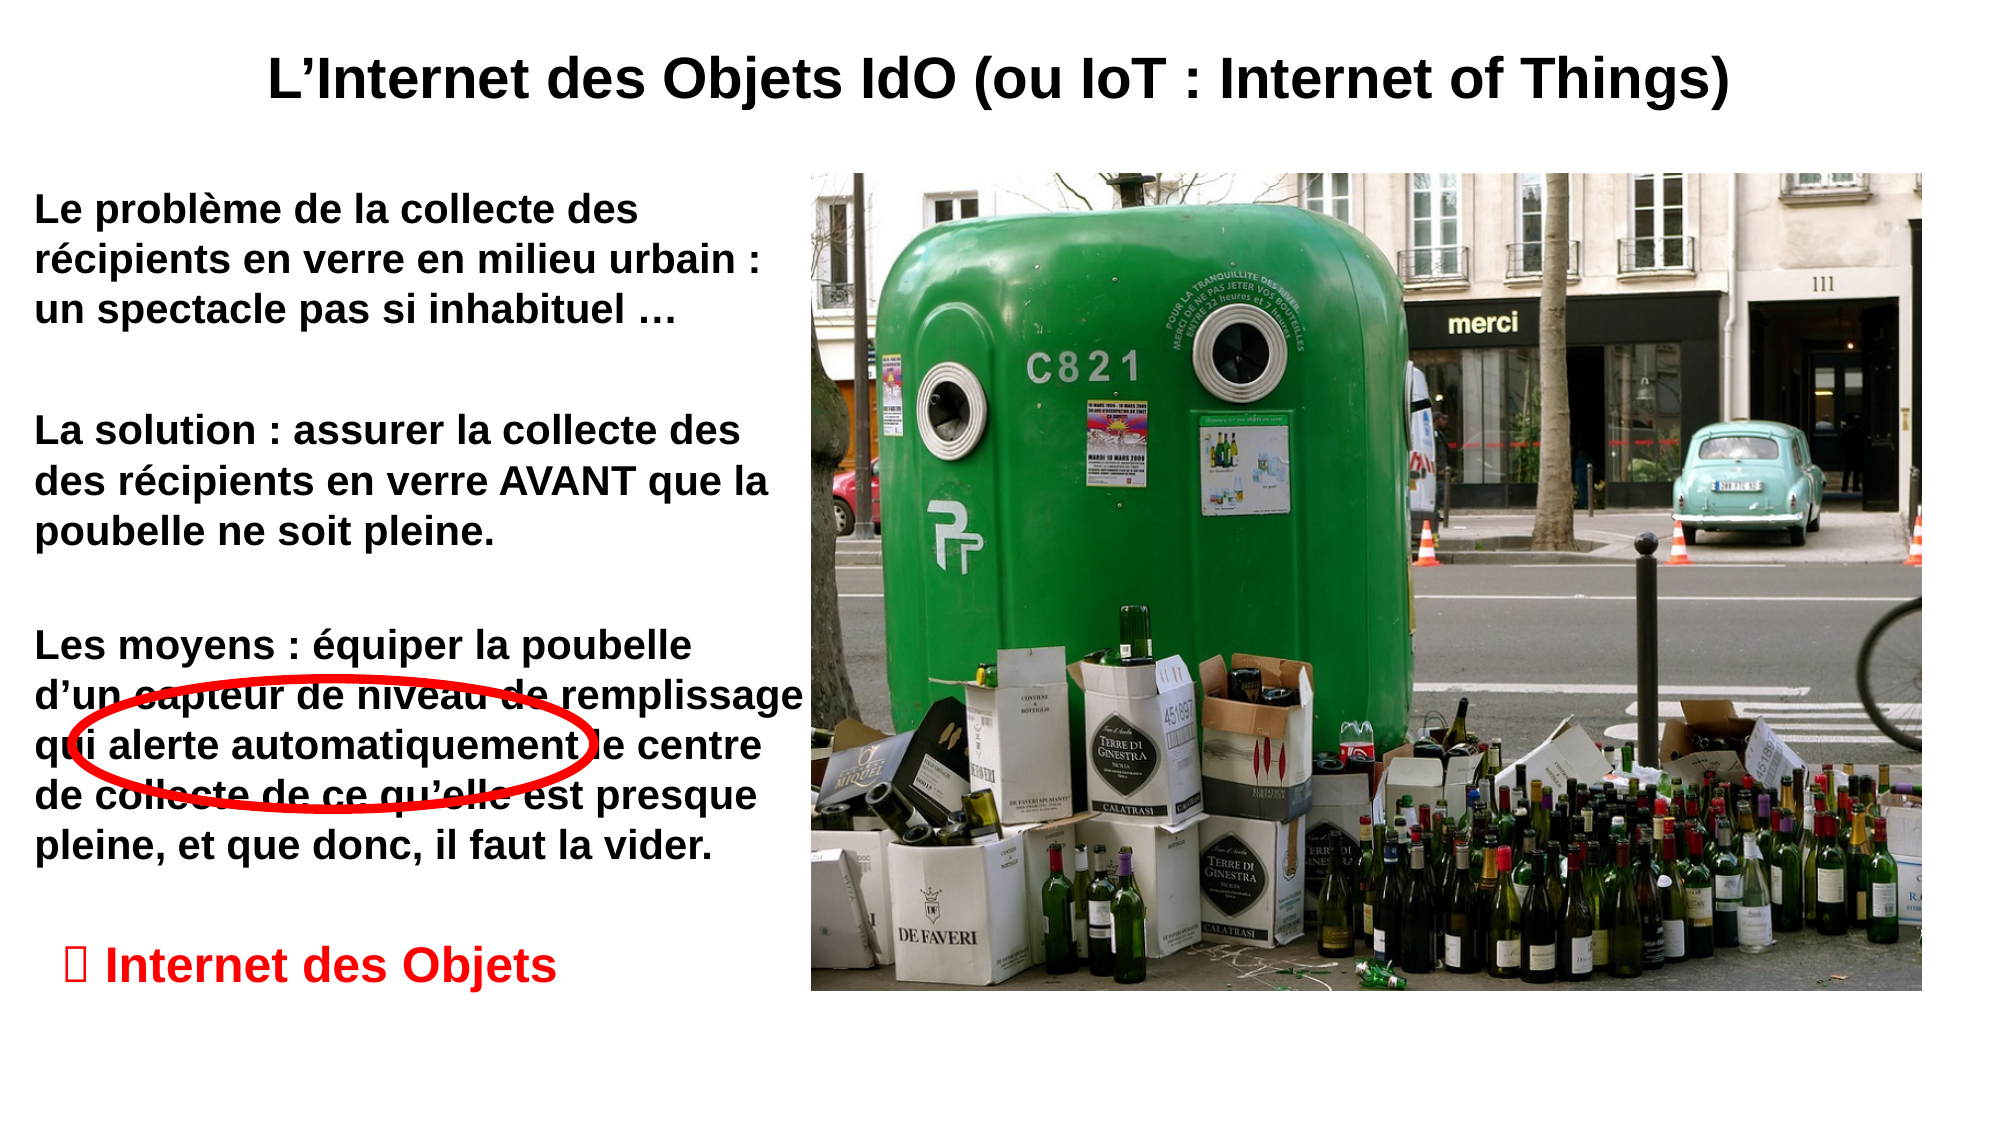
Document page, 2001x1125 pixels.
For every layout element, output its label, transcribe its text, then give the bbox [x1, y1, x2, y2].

text_box [70, 677, 596, 811]
text_box Le problème de la collecte des récipients en verre en milieu urbain : un spectacle pas si inhabituel … [19, 174, 777, 339]
text_box Les moyens : équiper la poubelle d’un capteur de niveau de remplissage qui alerte automatiquement le centre de collecte de ce qu’elle est presque pleine, et que donc, il faut la vider. [19, 610, 811, 876]
text_box L’Internet des Objets IdO (ou IoT : Internet of Things) [252, 32, 1747, 117]
picture [811, 173, 1922, 991]
text_box La solution : assurer la collecte des des récipients en verre AVANT que la poubelle ne soit pleine. [19, 396, 784, 561]
text_box  Internet des Objets [46, 925, 573, 1001]
